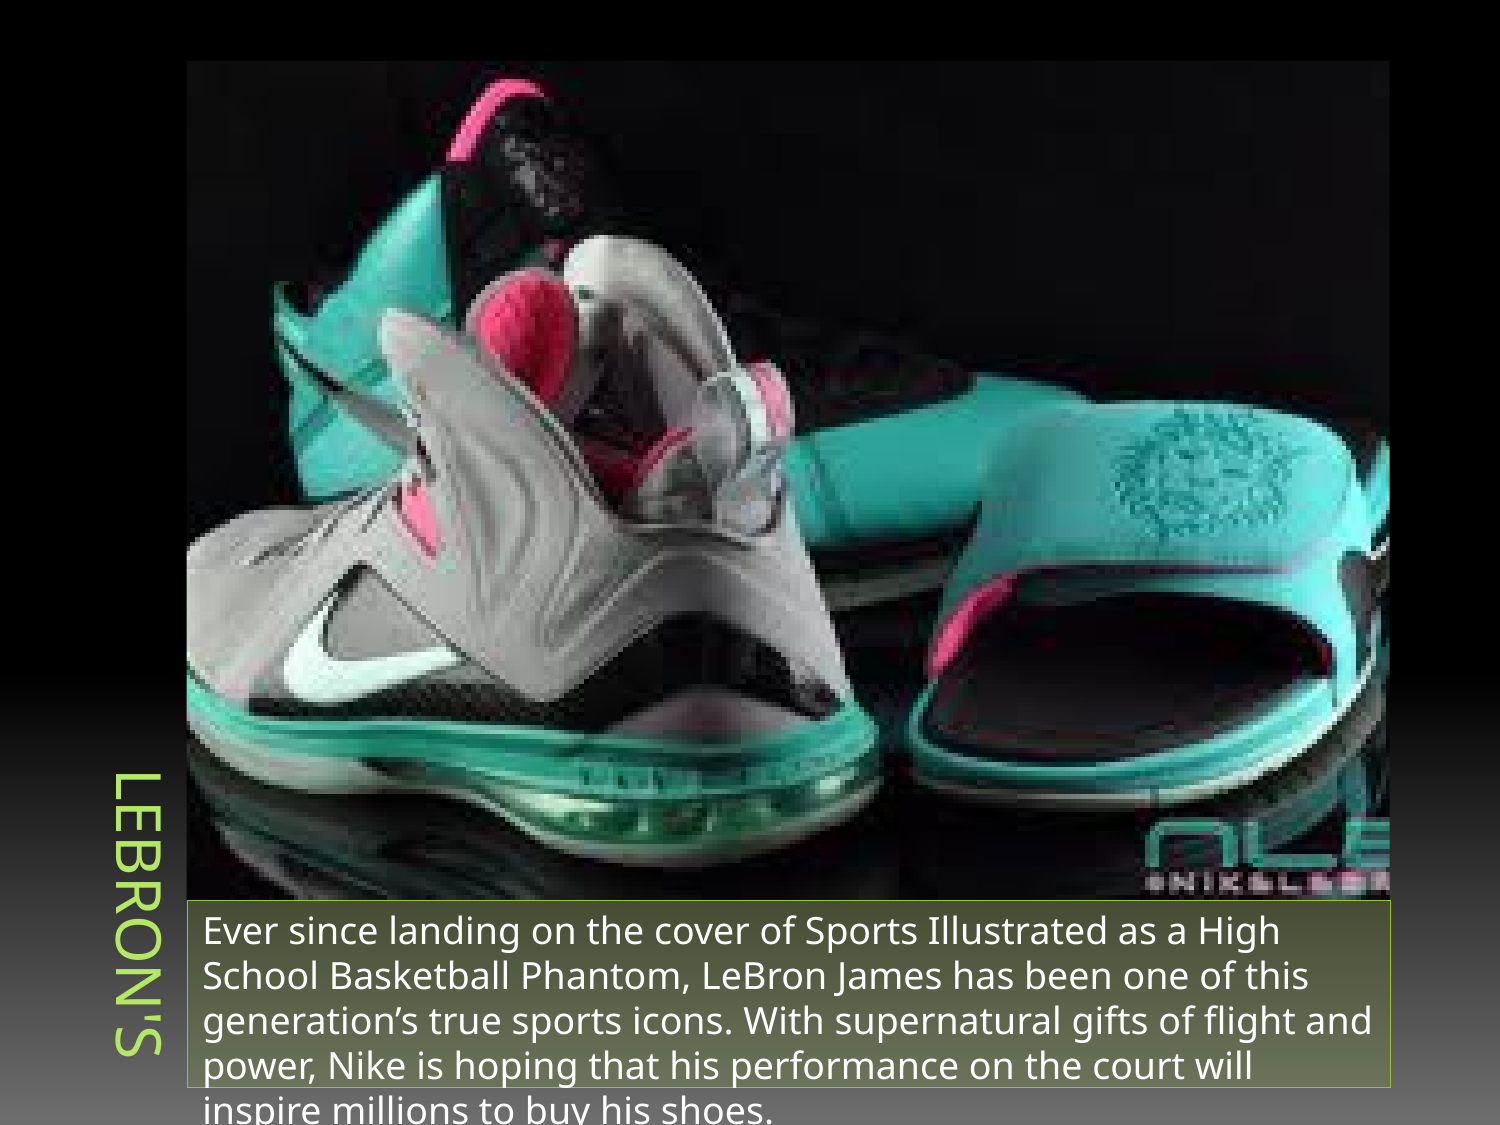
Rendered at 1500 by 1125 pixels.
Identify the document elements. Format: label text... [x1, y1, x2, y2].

picture [186, 61, 1390, 901]
list Ever since landing on the cover of Sports Illustrated as a High School Basketball Phantom, LeBron James has been one of this generation’s true sports icons. With supernatural gifts of flight and power, Nike is hoping that his performance on the court will inspire millions to buy his shoes. [187, 900, 1391, 1088]
title LeBron's [36, 24, 186, 1075]
